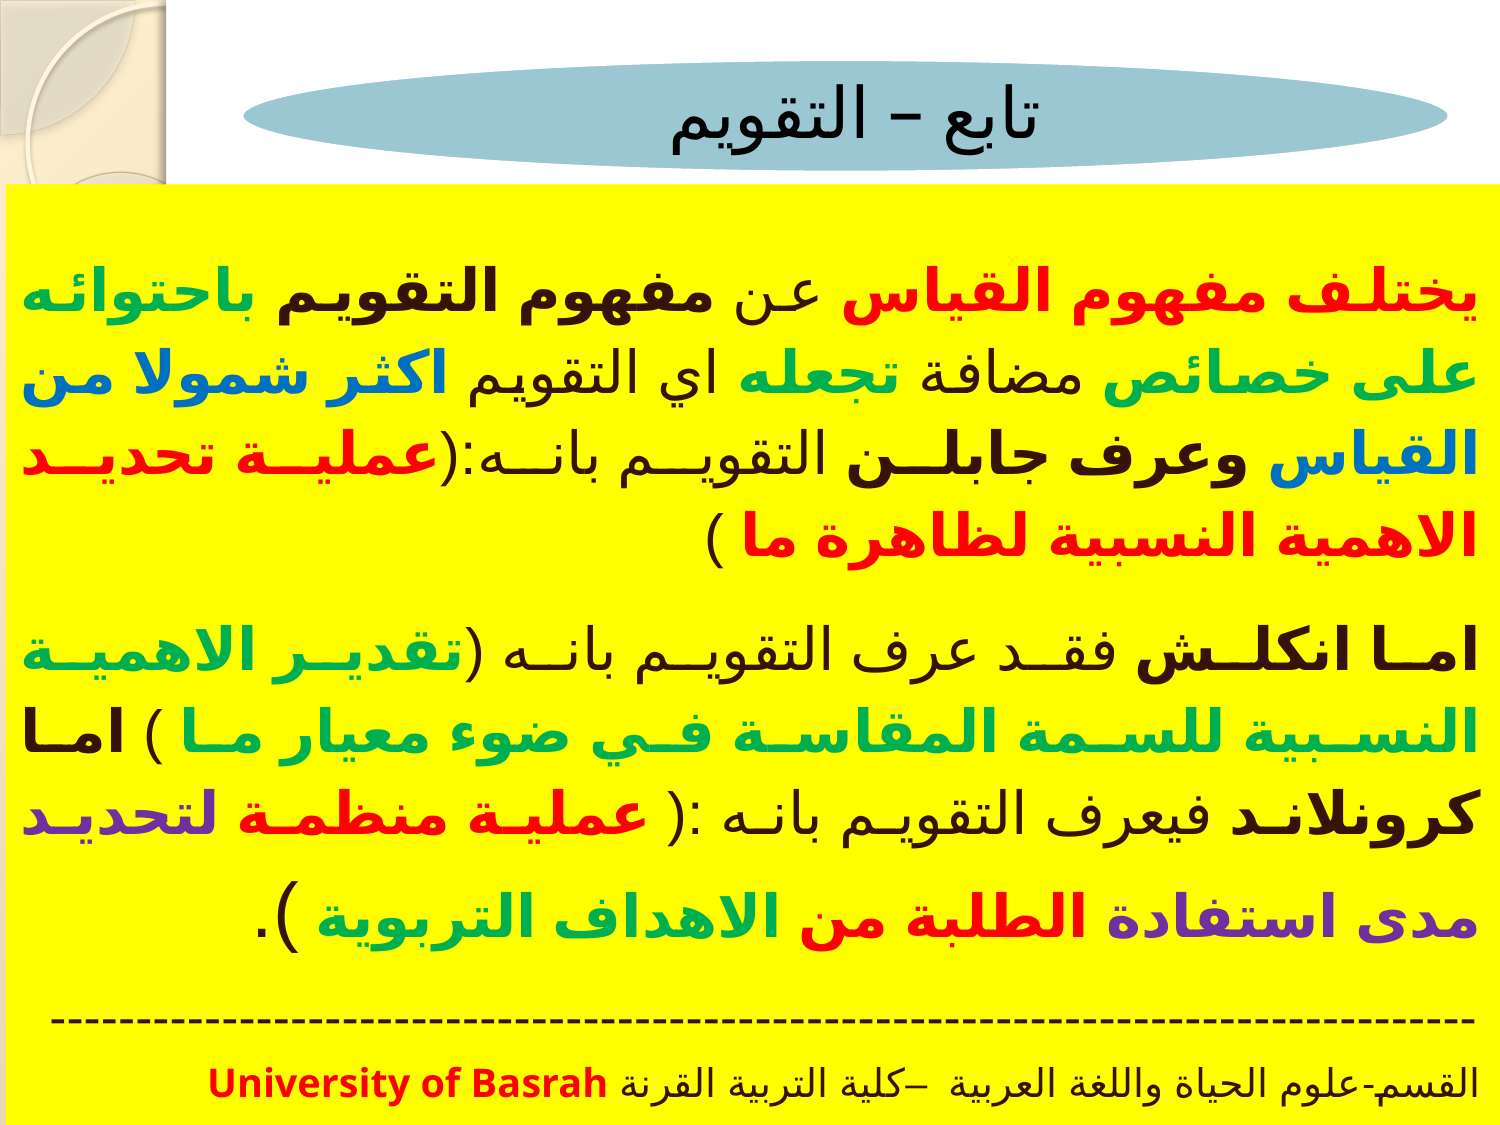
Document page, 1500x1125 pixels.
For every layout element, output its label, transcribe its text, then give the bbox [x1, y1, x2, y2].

subtitle يختلف مفهوم القياس عن مفهوم التقويم باحتوائه على خصائص مضافة تجعله اي التقويم اكثر شمولا من القياس وعرف جابلن التقويم بانه:(عملية تحديد الاهمية النسبية لظاهرة ما ) اما انكلش فقد عرف التقويم بانه (تقدير الاهمية النسبية للسمة المقاسة في ضوء معيار ما ) اما كرونلاند فيعرف التقويم بانه :( عملية منظمة لتحديد مدى استفادة الطلبة من الاهداف التربوية ). ----------------------------------------------------------------------------------- القسم-علوم الحياة واللغة العربية –كلية التربية القرنة University of Basrah [5, 184, 1500, 1125]
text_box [234, 58, 1451, 173]
